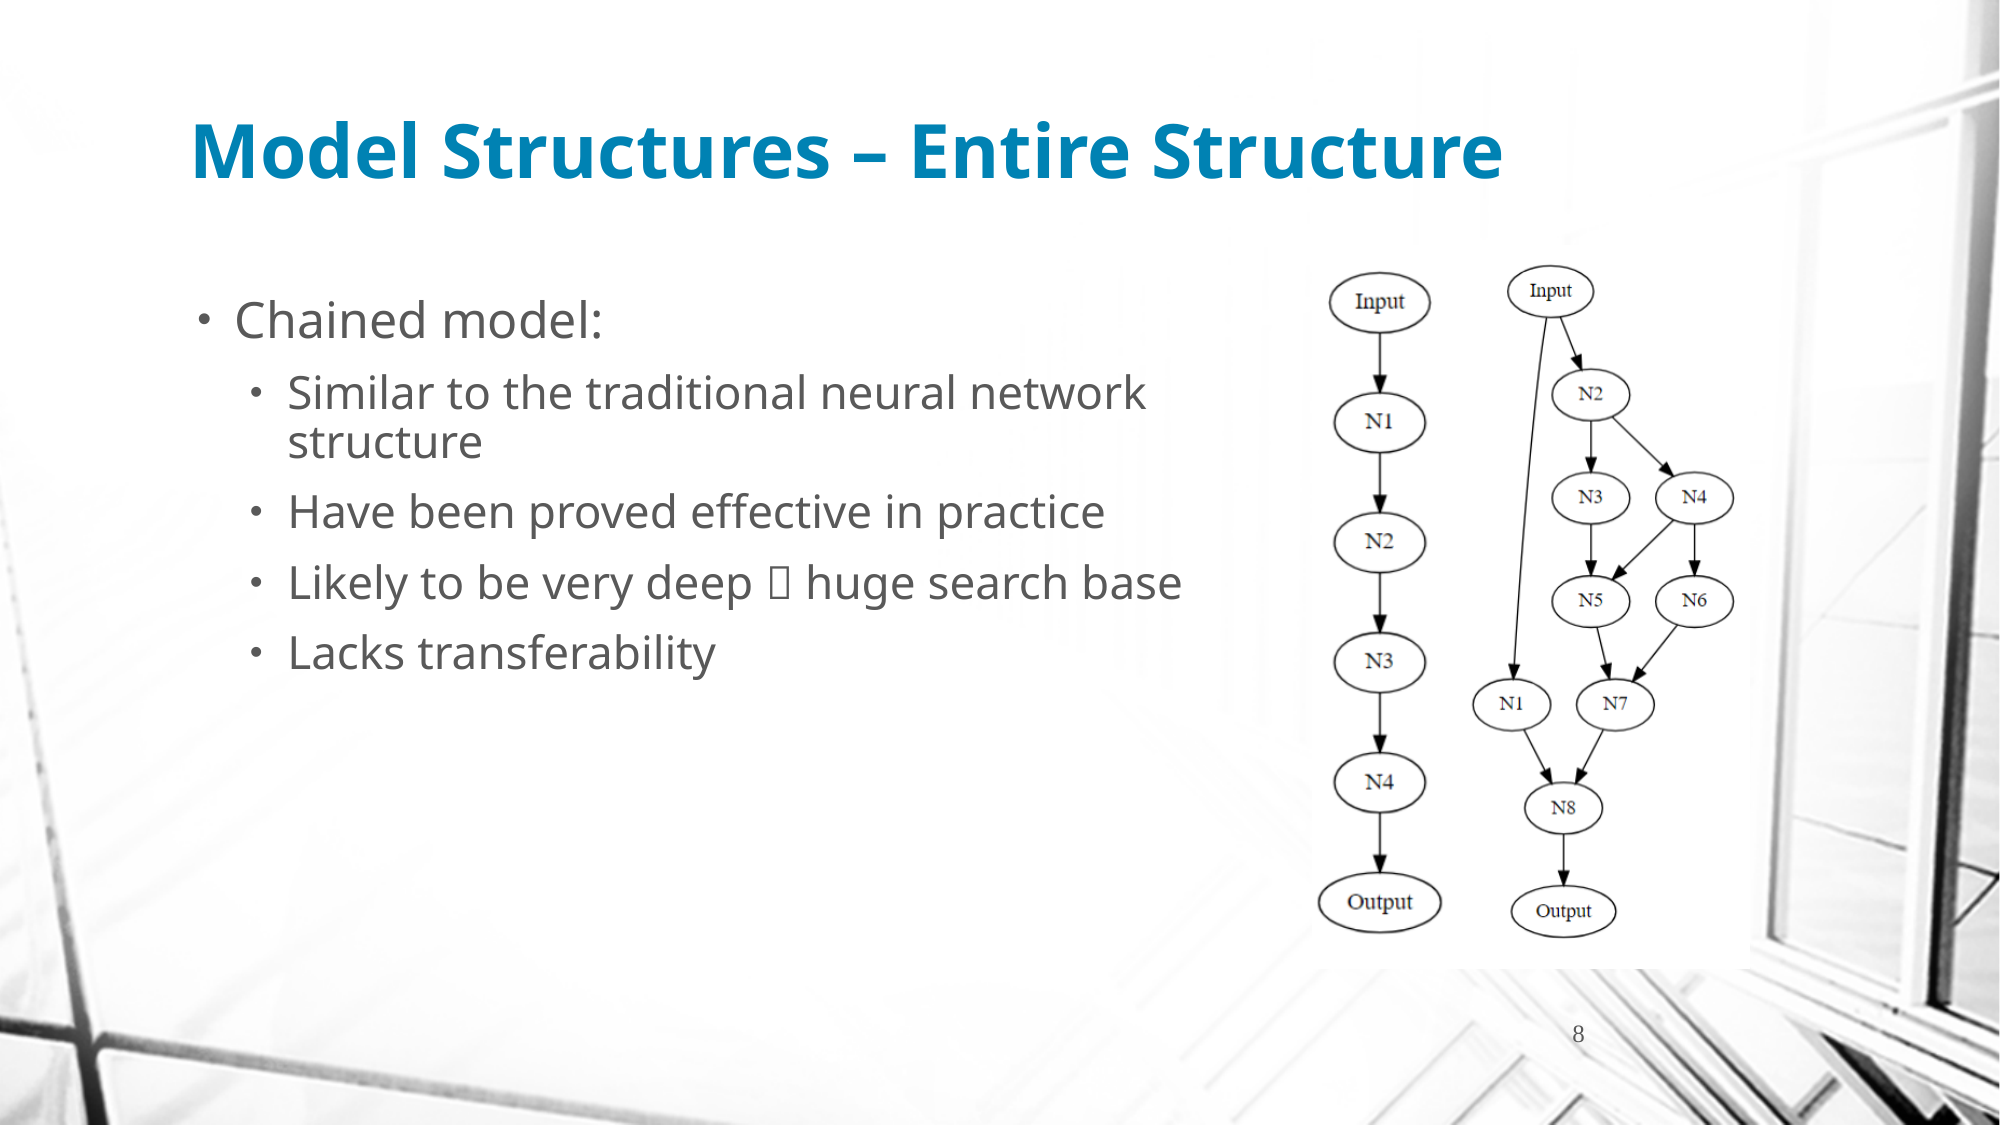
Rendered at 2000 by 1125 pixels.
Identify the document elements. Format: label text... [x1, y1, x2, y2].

picture [0, 0, 2000, 1125]
title Model Structures – Entire Structure [174, 87, 1825, 200]
slide_number 8 [1399, 1009, 1600, 1055]
list Chained model: Similar to the traditional neural network structure Have been proved effective in practice Likely to be very deep  huge search base Lacks transferability [174, 287, 1300, 900]
